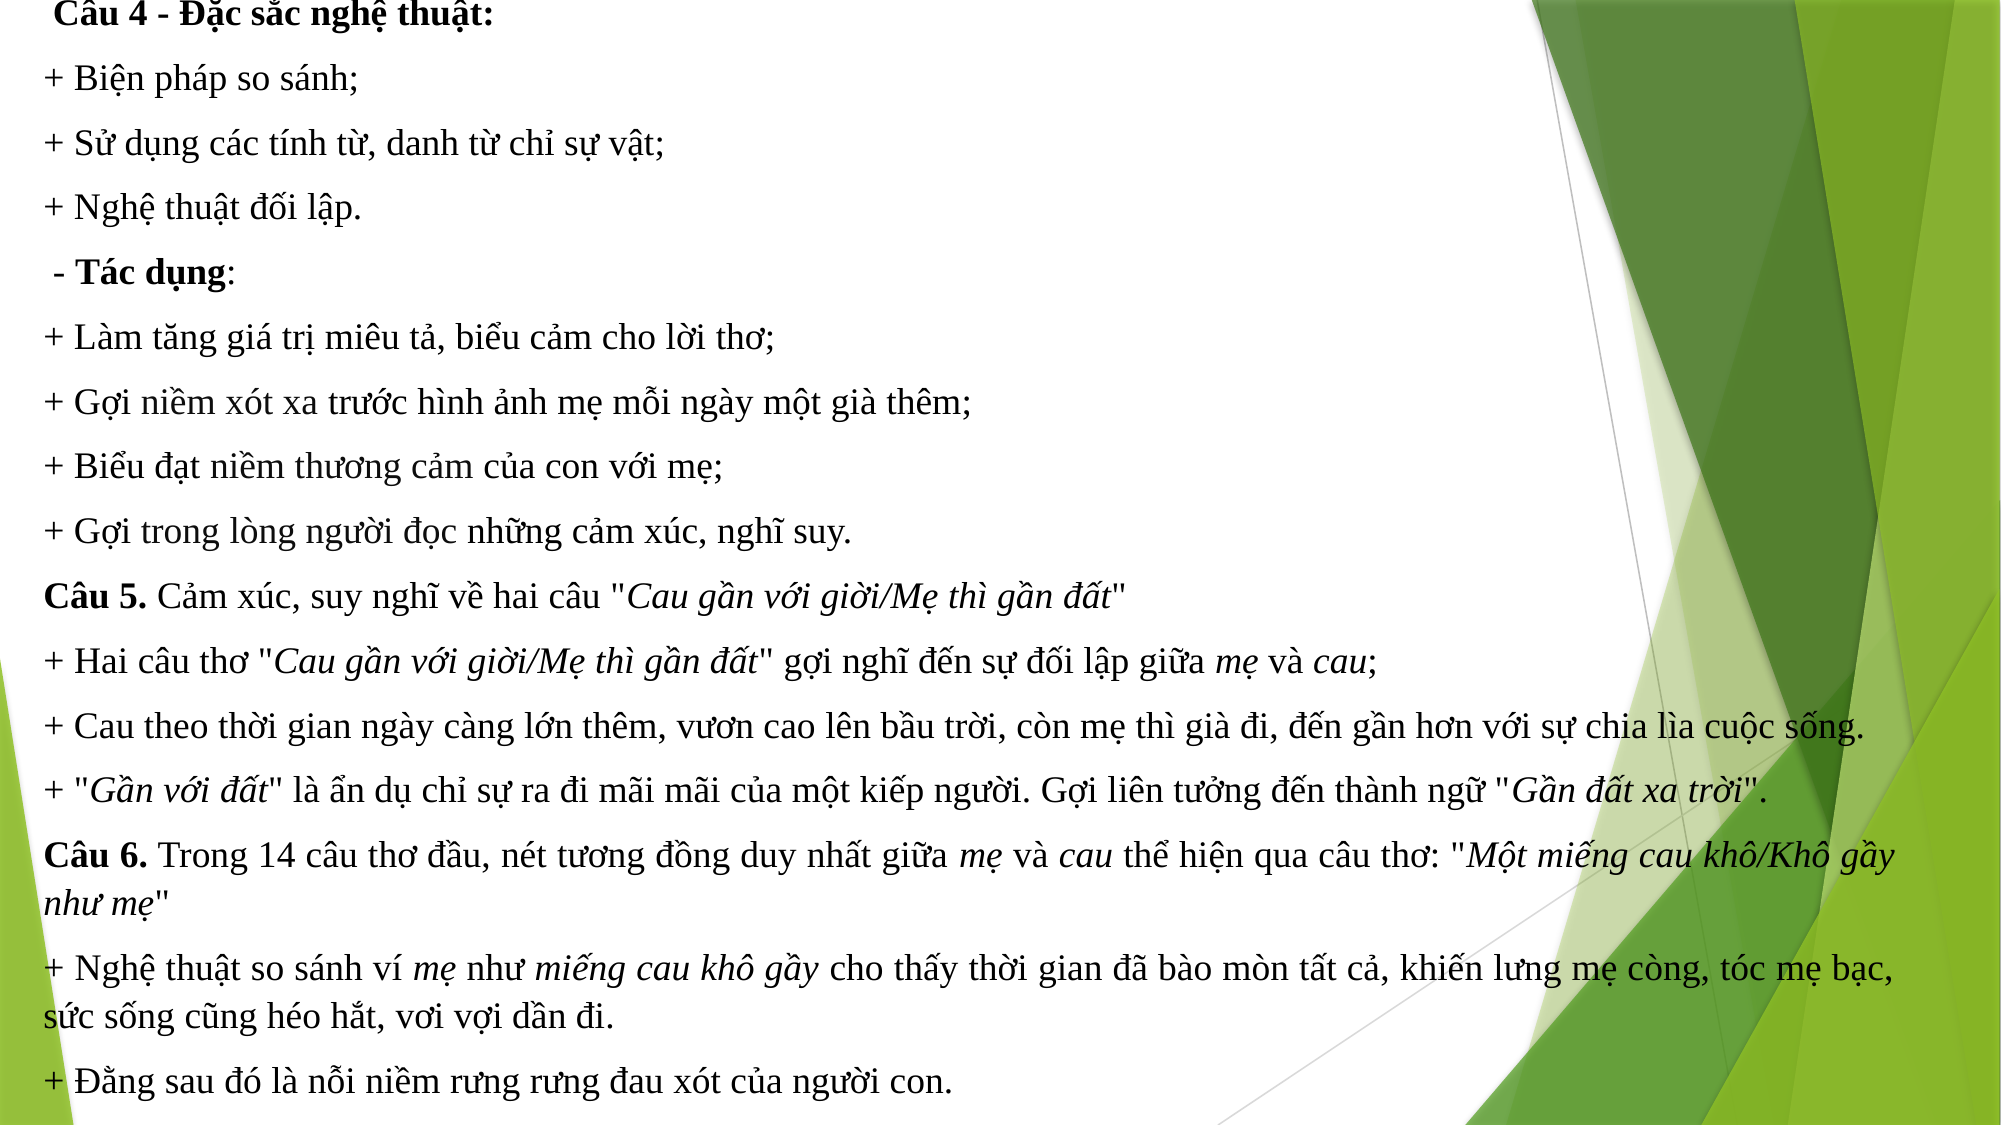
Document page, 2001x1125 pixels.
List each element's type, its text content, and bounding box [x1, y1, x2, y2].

text_box Câu 4 - Đặc sắc nghệ thuật: + Biện pháp so sánh; + Sử dụng các tính từ, danh từ chỉ sự vật; + Nghệ thuật đối lập. - Tác dụng: + Làm tăng giá trị miêu tả, biểu cảm cho lời thơ; + Gợi niềm xót xa trước hình ảnh mẹ mỗi ngày một già thêm; + Biểu đạt niềm thương cảm của con với mẹ; + Gợi trong lòng người đọc những cảm xúc, nghĩ suy. Câu 5. Cảm xúc, suy nghĩ về hai câu "Cau gần với giời/Mẹ thì gần đất" + Hai câu thơ "Cau gần với giời/Mẹ thì gần đất" gợi nghĩ đến sự đối lập giữa mẹ và cau; + Cau theo thời gian ngày càng lớn thêm, vươn cao lên bầu trời, còn mẹ thì già đi, đến gần hơn với sự chia lìa cuộc sống. + "Gần với đất" là ẩn dụ chỉ sự ra đi mãi mãi của một kiếp người. Gợi liên tưởng đến thành ngữ "Gần đất xa trời". Câu 6. Trong 14 câu thơ đầu, nét tương đồng duy nhất giữa mẹ và cau thể hiện qua câu thơ: "Một miếng cau khô/Khô gầy như mẹ" + Nghệ thuật so sánh ví mẹ như miếng cau khô gầy cho thấy thời gian đã bào mòn tất cả, khiến lưng mẹ còng, tóc mẹ bạc, sức sống cũng héo hắt, vơi vợi dần đi. + Đằng sau đó là nỗi niềm rưng rưng đau xót của người con. [28, 0, 1910, 1109]
